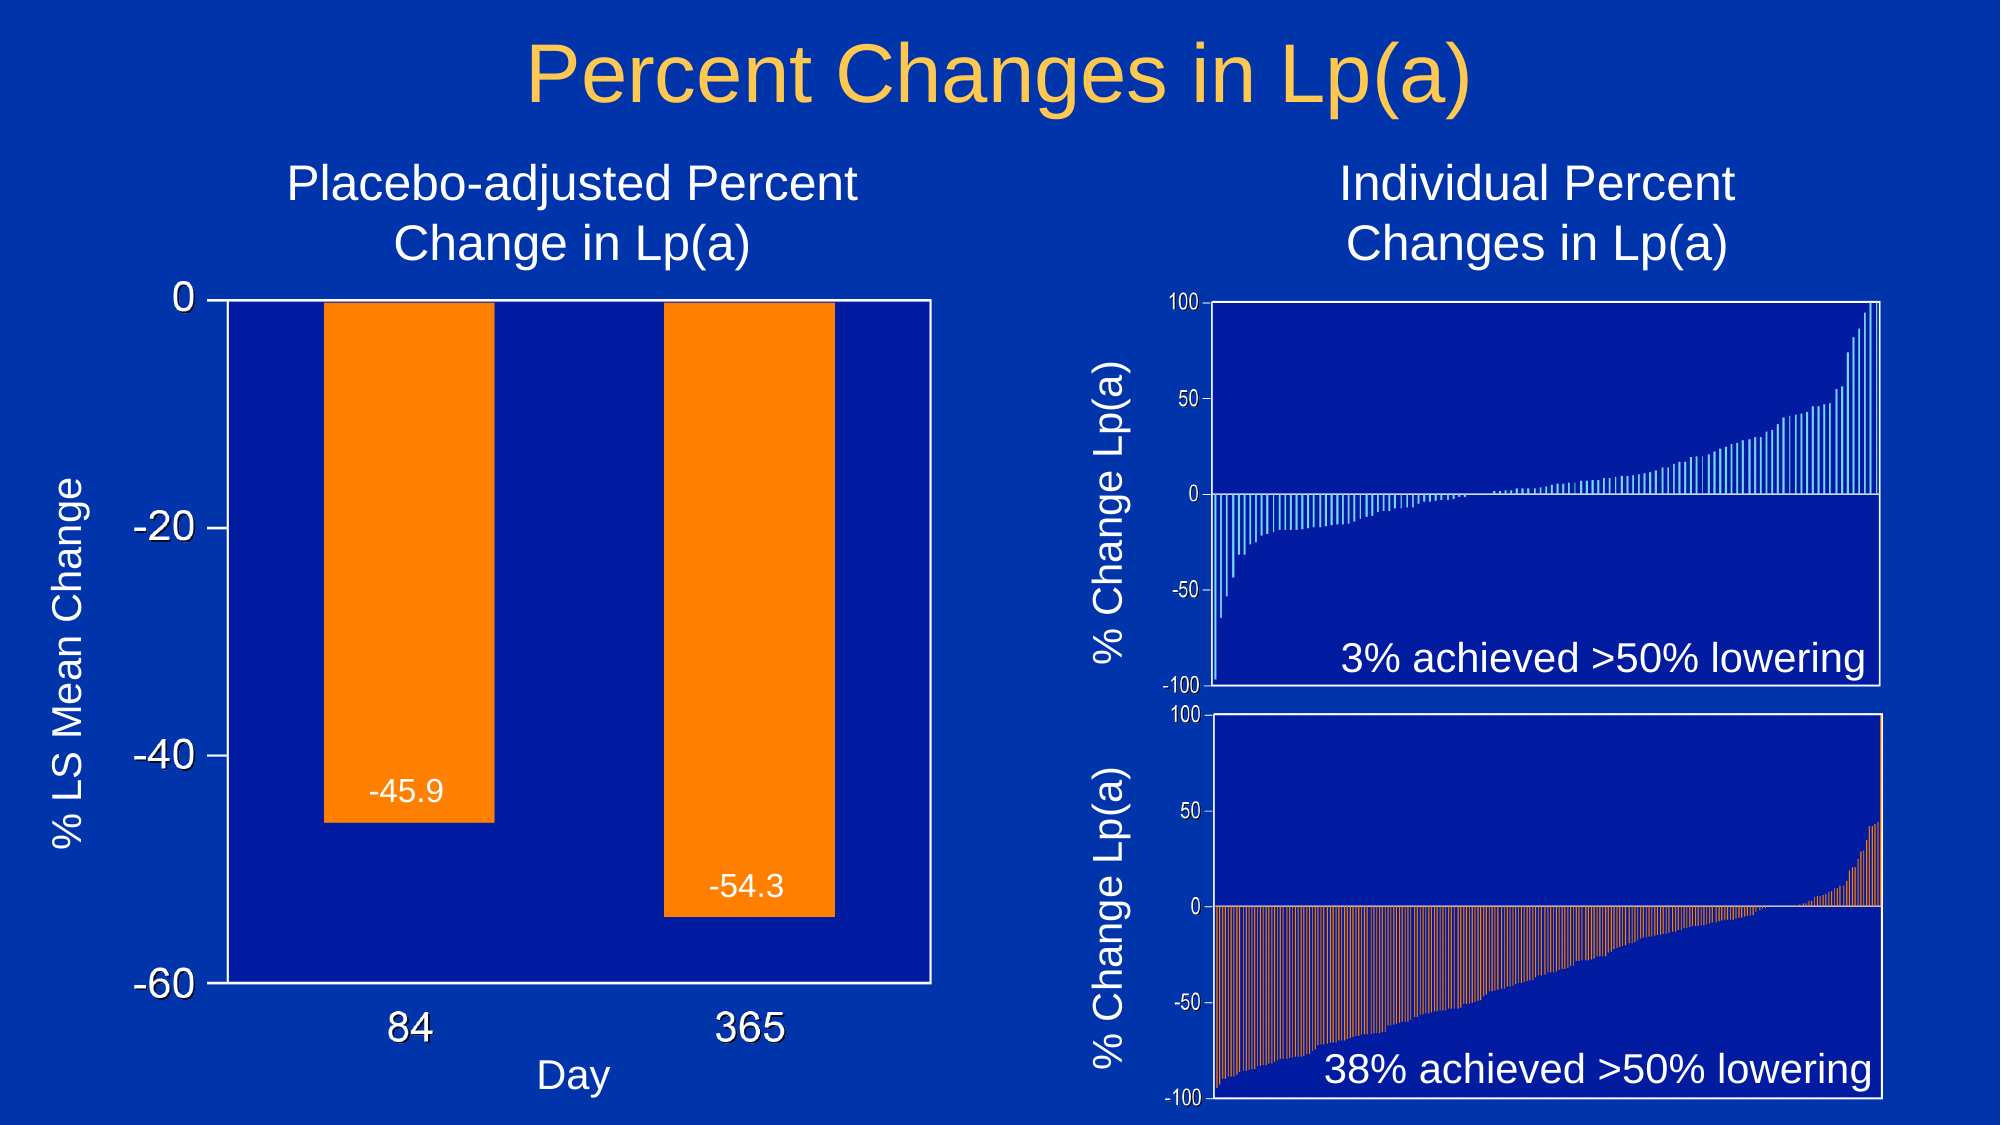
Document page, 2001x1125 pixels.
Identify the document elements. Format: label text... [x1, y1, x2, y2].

text_box Individual Percent Changes in Lp(a) [1237, 144, 1838, 277]
title Percent Changes in Lp(a) [0, 0, 2000, 163]
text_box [1074, 280, 1952, 1119]
text_box Placebo-adjusted Percent Change in Lp(a) [272, 144, 873, 273]
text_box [33, 275, 933, 1112]
